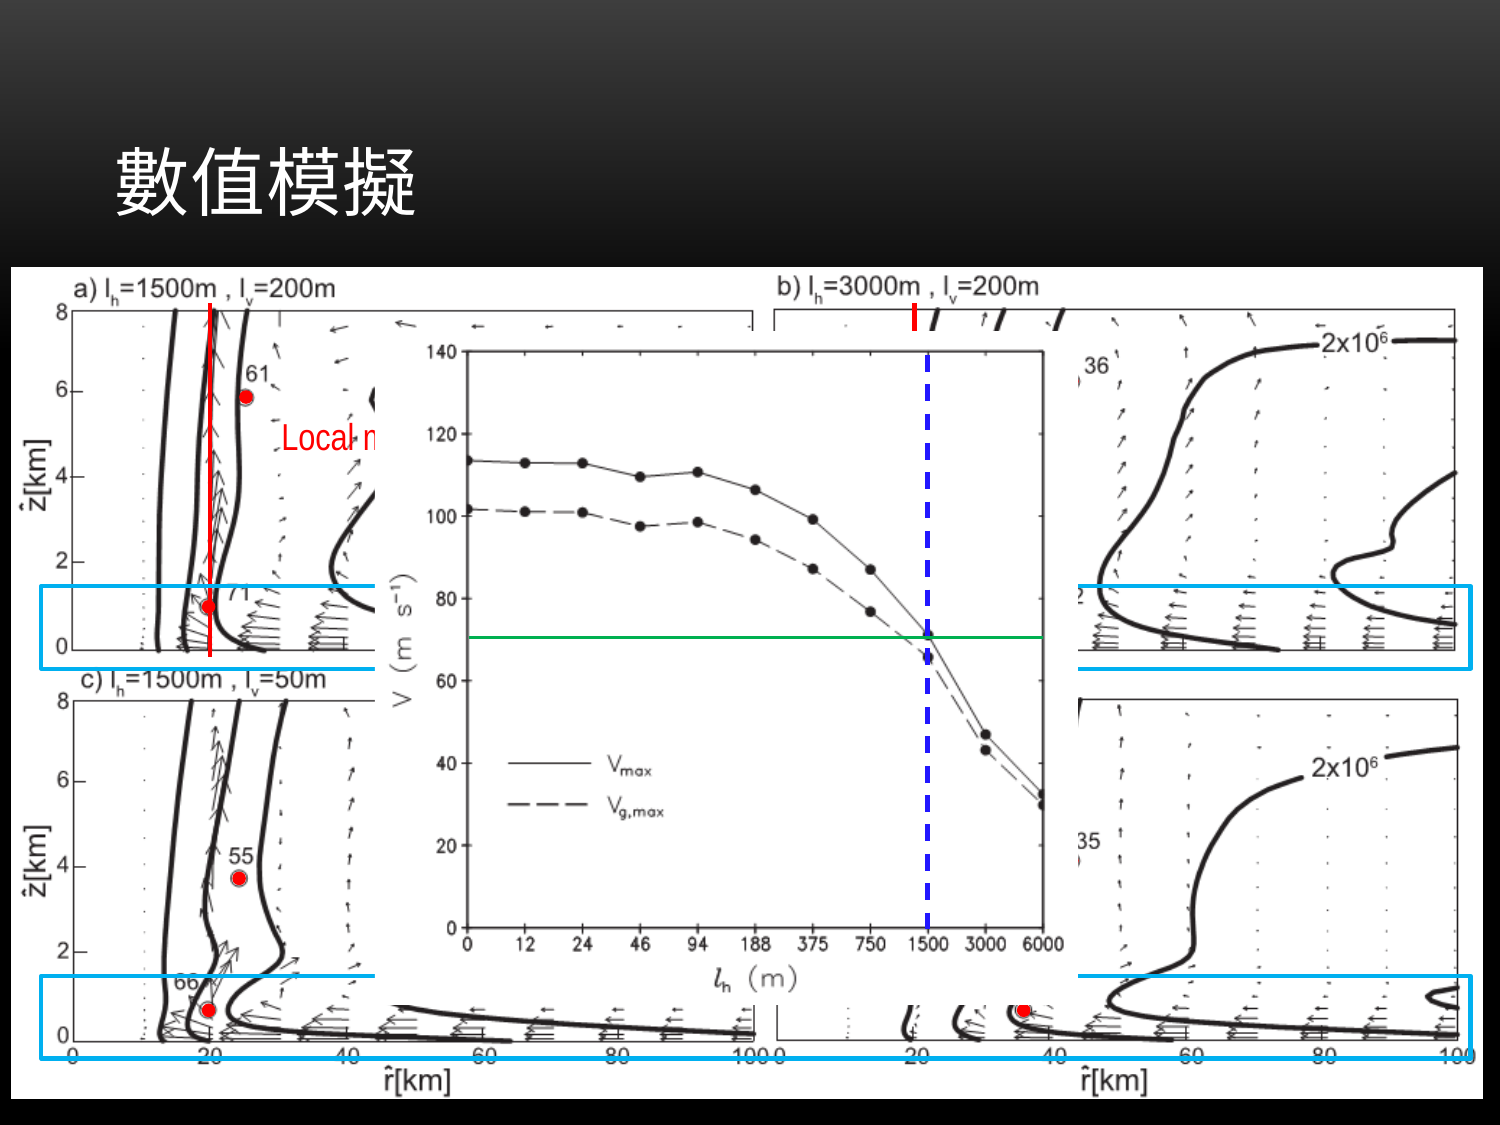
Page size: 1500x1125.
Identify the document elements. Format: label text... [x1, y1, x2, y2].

picture [0, 0, 1500, 1125]
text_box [209, 302, 915, 585]
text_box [374, 331, 1079, 1007]
title 數值模擬 [99, 45, 1400, 233]
list 模式採用BR09b的設定，但是改用較高的解析度(20m~250m form 0km~6.5km) 較細的網格間距僅造成數量些微改變，仍保有相同特性 [99, 262, 1400, 266]
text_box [41, 585, 1471, 1059]
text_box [11, 266, 1483, 1099]
